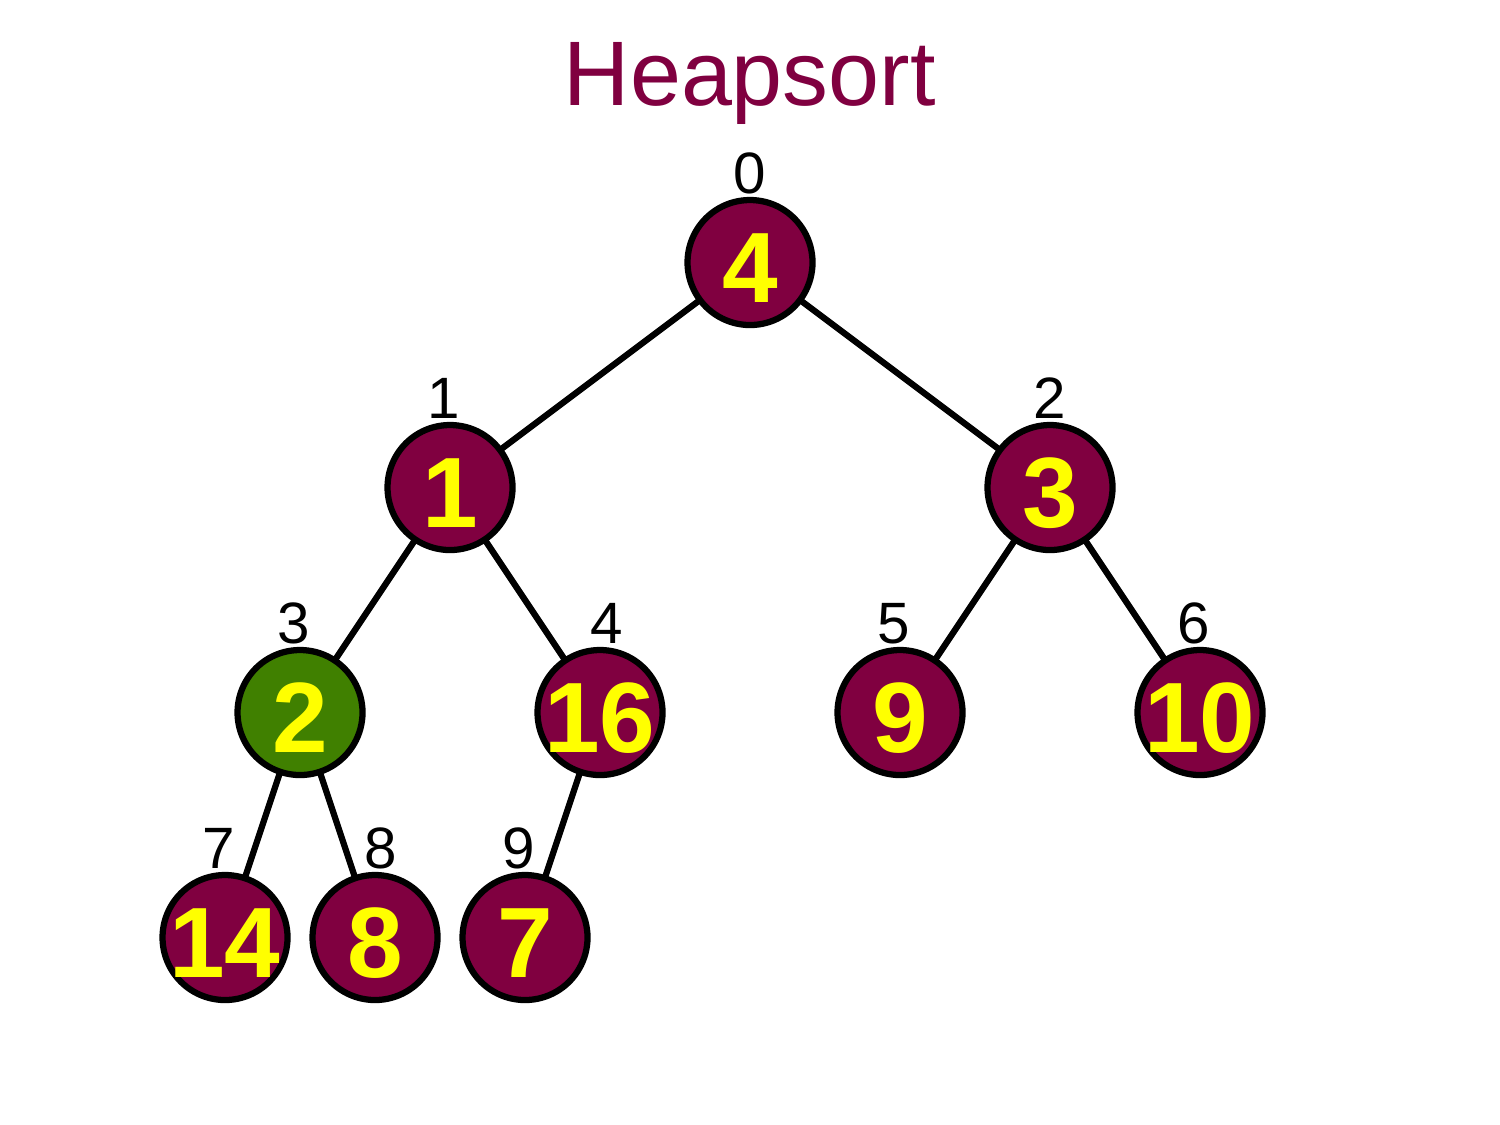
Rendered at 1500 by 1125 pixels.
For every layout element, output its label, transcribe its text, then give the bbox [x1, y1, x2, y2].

text_box 4 [575, 577, 638, 663]
text_box 8 [349, 802, 413, 888]
text_box 1 [412, 352, 475, 438]
text_box 10 [1137, 655, 1263, 776]
text_box 14 [162, 880, 288, 1001]
text_box 3 [987, 433, 1113, 551]
text_box 9 [487, 802, 550, 888]
text_box 6 [1162, 577, 1225, 663]
text_box 1 [387, 430, 513, 551]
text_box 4 [687, 200, 813, 326]
text_box 5 [862, 577, 925, 663]
text_box 2 [237, 655, 363, 776]
text_box 7 [462, 880, 588, 1001]
text_box 9 [837, 655, 963, 776]
text_box 8 [312, 880, 438, 1001]
text_box 7 [187, 802, 250, 888]
text_box 3 [262, 577, 325, 663]
text_box 2 [1018, 352, 1081, 438]
text_box Heapsort [112, 12, 1388, 125]
text_box 16 [537, 655, 663, 776]
text_box 0 [718, 127, 781, 208]
